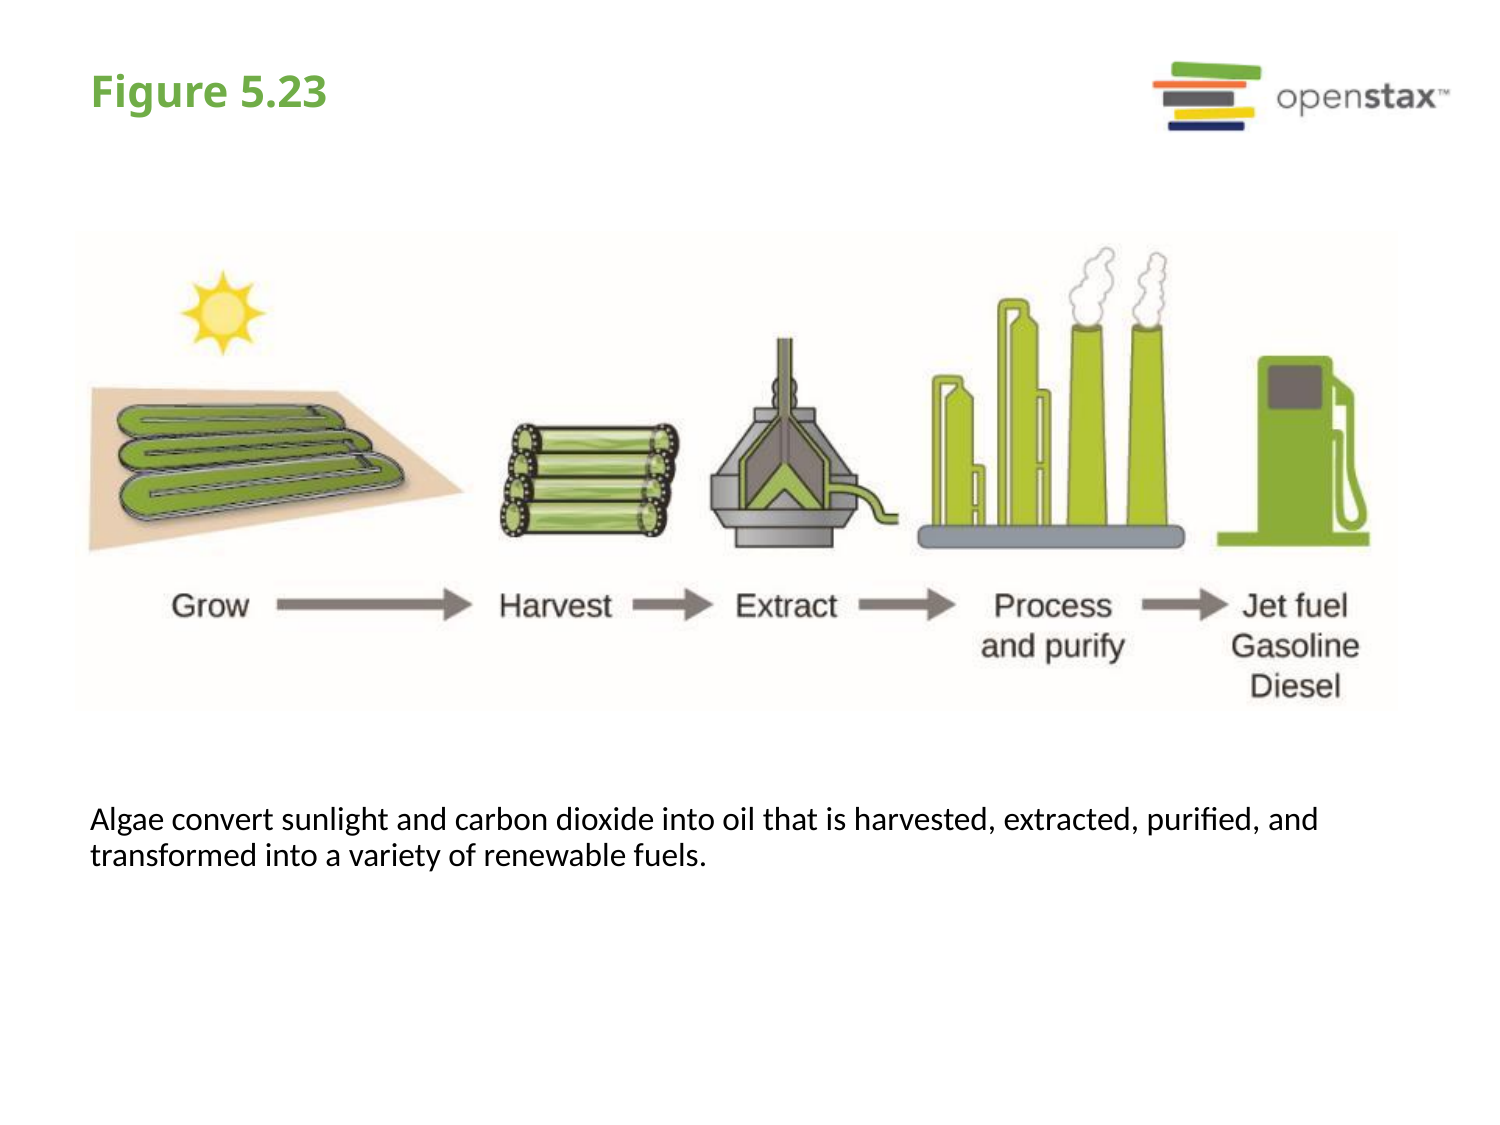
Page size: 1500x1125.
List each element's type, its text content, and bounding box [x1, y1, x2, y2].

list Algae convert sunlight and carbon dioxide into oil that is harvested, extracted, purified, and transformed into a variety of renewable fuels. [75, 794, 1398, 986]
picture [1398, 59, 1452, 134]
picture [74, 184, 1398, 759]
title Figure 5.23 [75, 39, 1398, 148]
